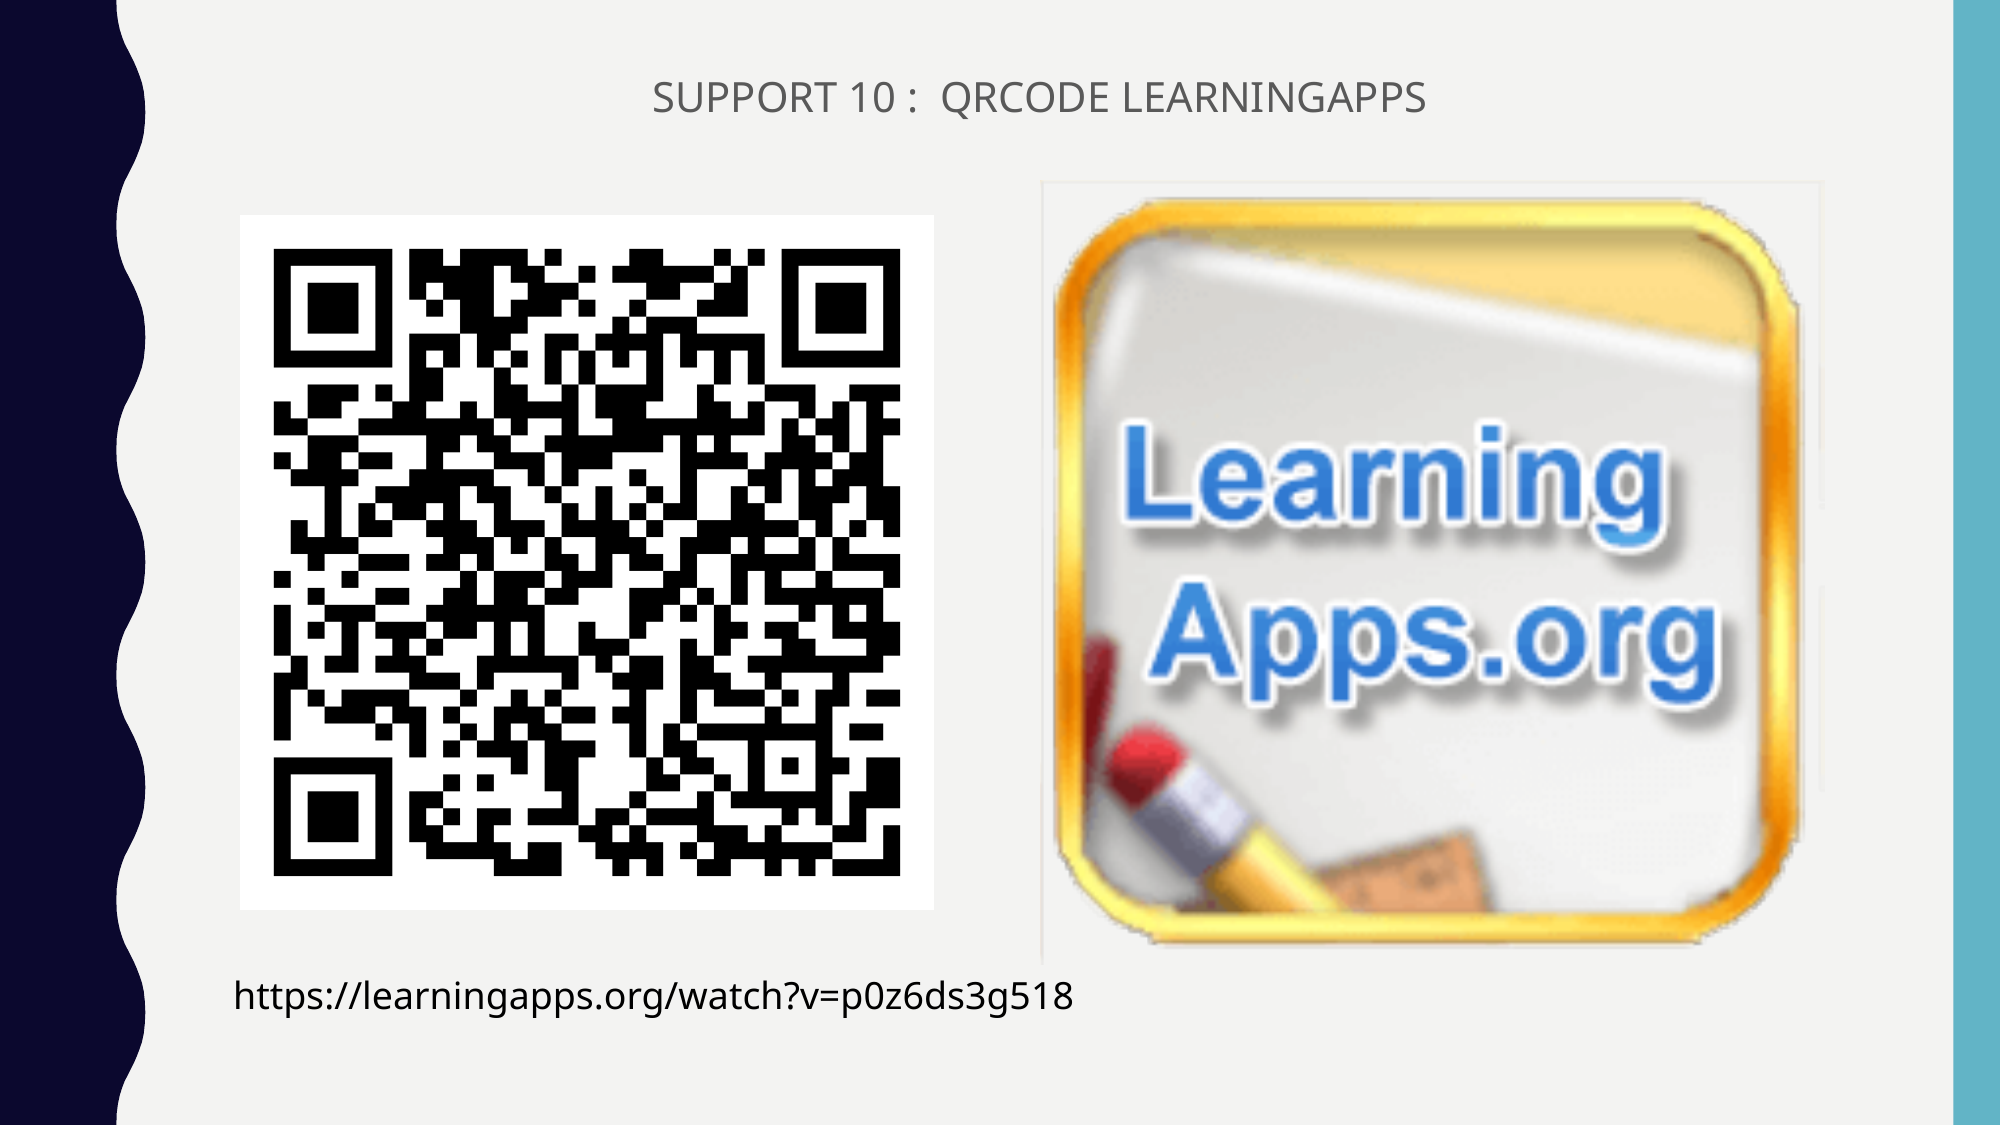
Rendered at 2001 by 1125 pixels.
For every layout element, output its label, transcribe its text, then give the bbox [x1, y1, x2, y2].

text_box https://learningapps.org/watch?v=p0z6ds3g518 [218, 964, 1090, 1025]
list SUPPORT 10 : QRCODE LEARNINGAPPS [205, 58, 1875, 965]
picture [239, 215, 934, 910]
picture [1040, 180, 1825, 965]
